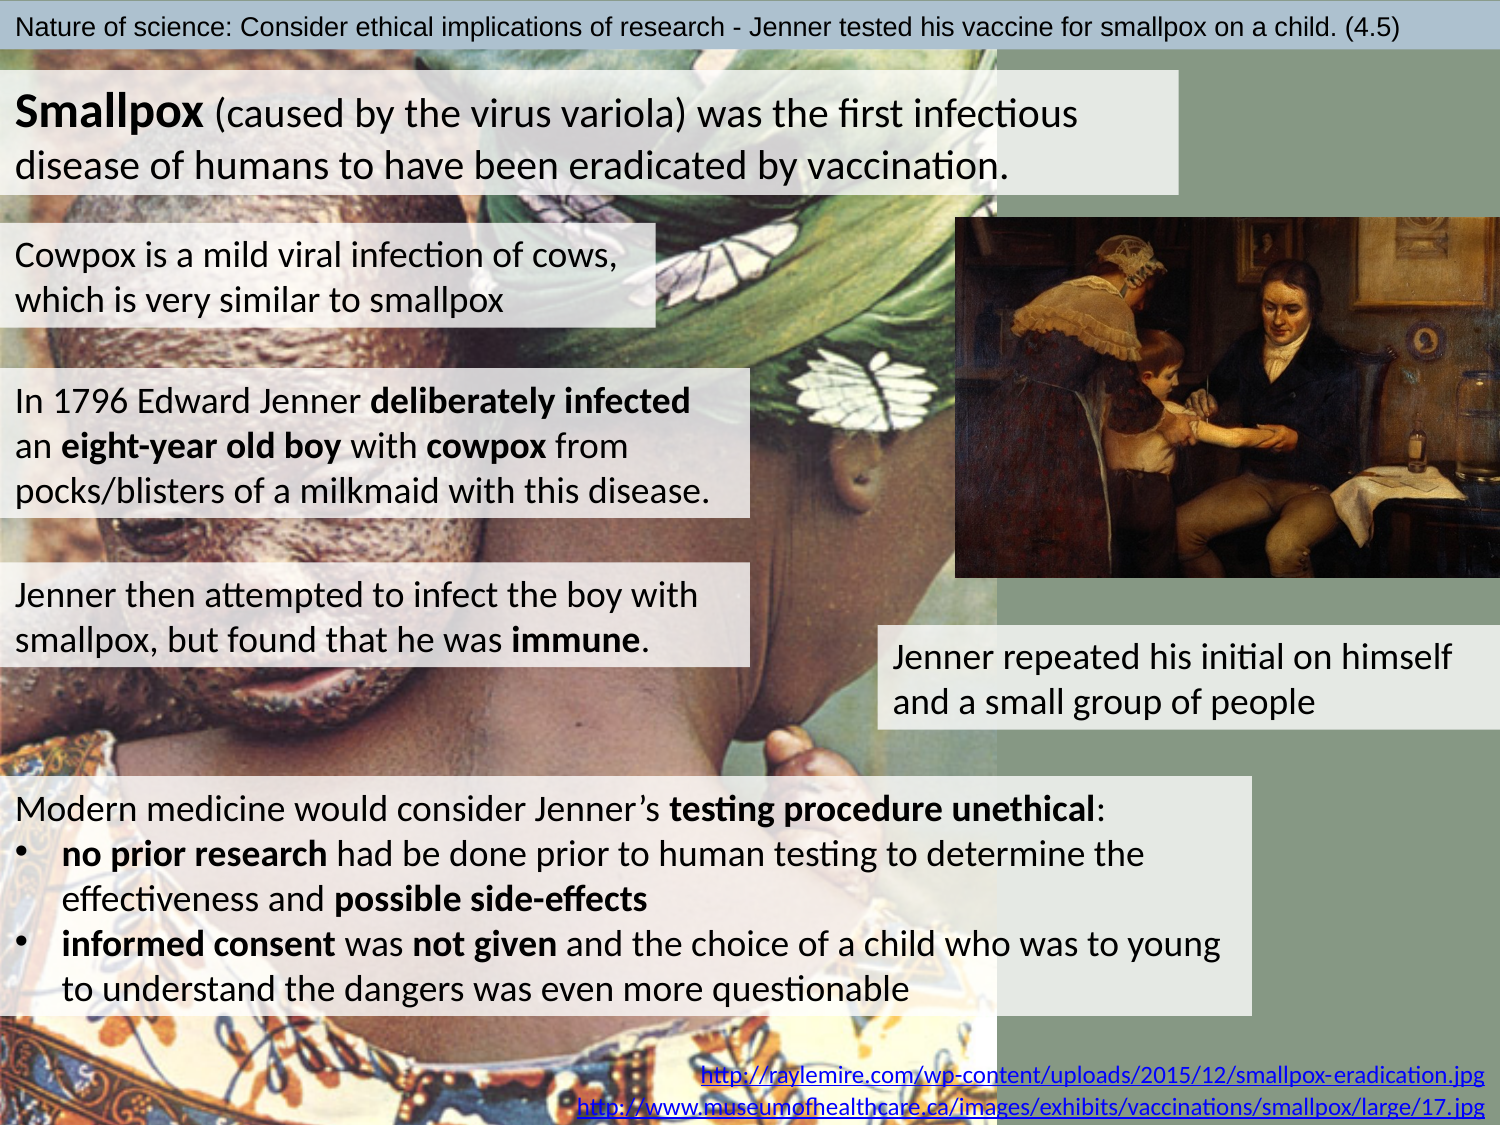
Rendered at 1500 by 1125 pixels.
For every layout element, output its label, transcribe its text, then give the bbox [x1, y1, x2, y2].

text_box Modern medicine would consider Jenner’s testing procedure unethical: no prior research had be done prior to human testing to determine the effectiveness and possible side-effects informed consent was not given and the choice of a child who was to young to understand the dangers was even more questionable [1001, 776, 1252, 1016]
text_box Smallpox (caused by the virus variola) was the first infectious disease of humans to have been eradicated by vaccination. [1001, 70, 1179, 195]
text_box http://www.museumofhealthcare.ca/images/exhibits/vaccinations/smallpox/large/17.jpg [1001, 1096, 1500, 1125]
picture [0, 49, 1500, 1125]
text_box Nature of science: Consider ethical implications of research - Jenner tested his vaccine for smallpox on a child. (4.5) [0, 0, 1500, 50]
text_box http://raylemire.com/wp-content/uploads/2015/12/smallpox-eradication.jpg [1001, 1050, 1500, 1096]
text_box Jenner repeated his initial on himself and a small group of people [1001, 625, 1500, 730]
